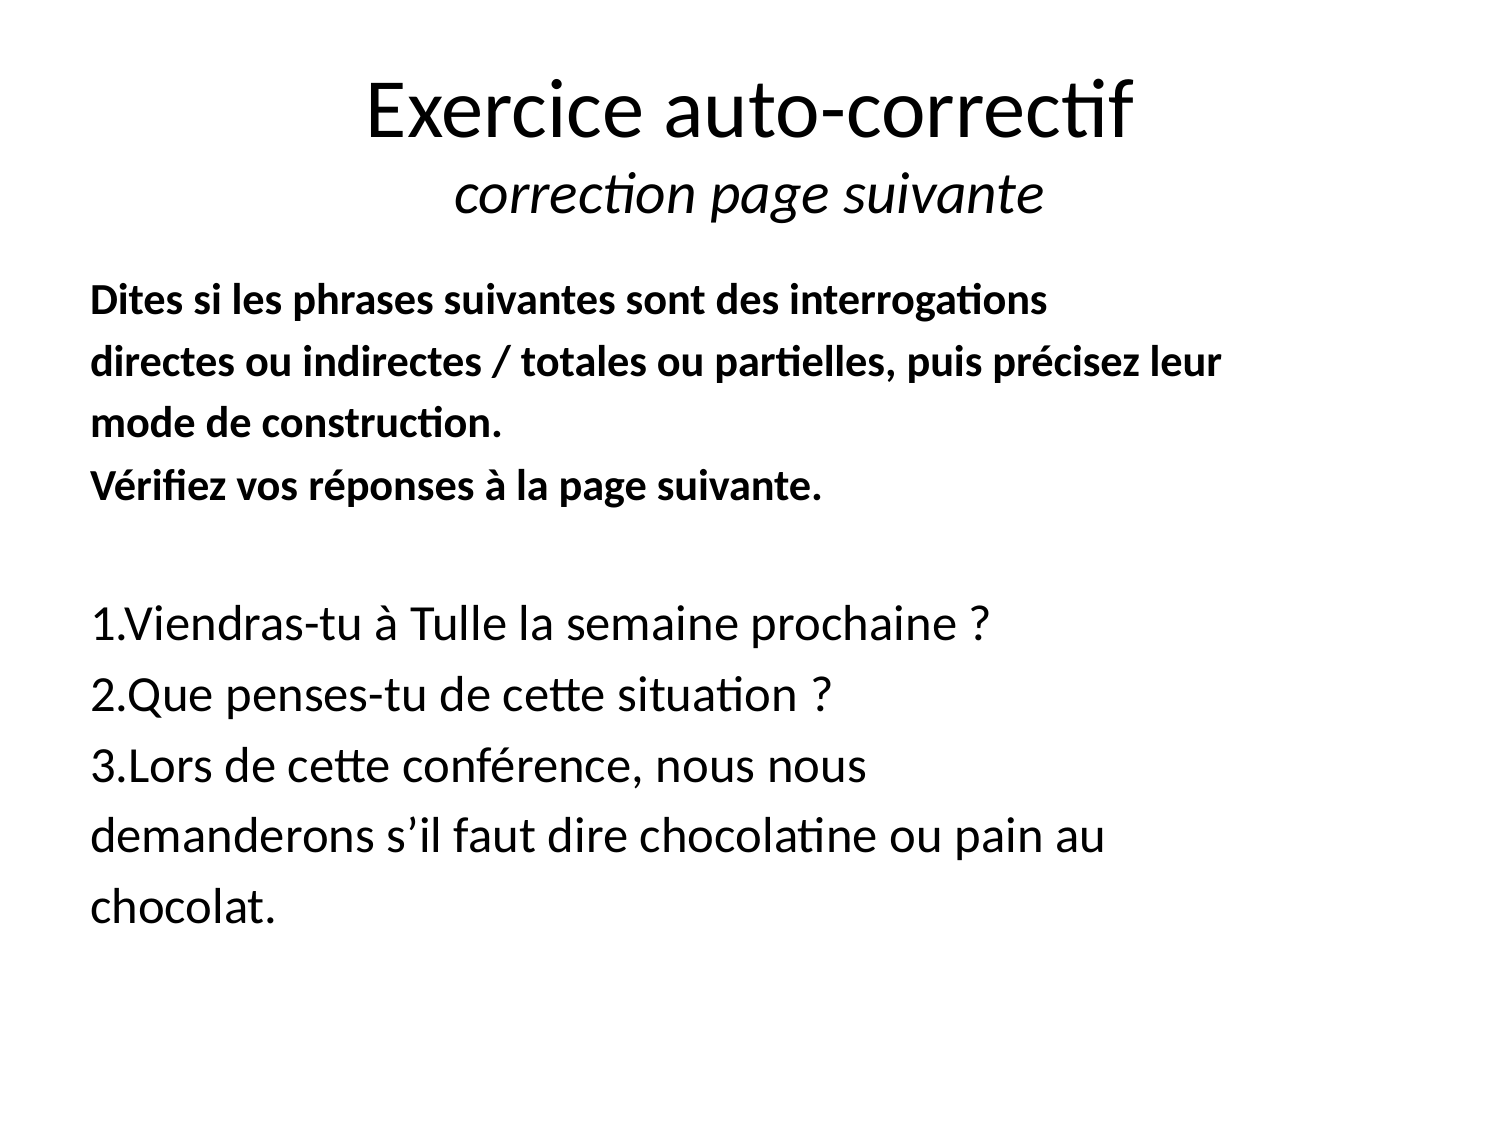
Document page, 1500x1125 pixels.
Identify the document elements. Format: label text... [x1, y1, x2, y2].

title Exercice auto-correctif correction page suivante [75, 45, 1425, 233]
list Dites si les phrases suivantes sont des interrogations directes ou indirectes / totales ou partielles, puis précisez leur mode de construction. Vérifiez vos réponses à la page suivante. 1.Viendras-tu à Tulle la semaine prochaine ? 2.Que penses-tu de cette situation ? 3.Lors de cette conférence, nous nous demanderons s’il faut dire chocolatine ou pain au chocolat. [75, 262, 1425, 1005]
